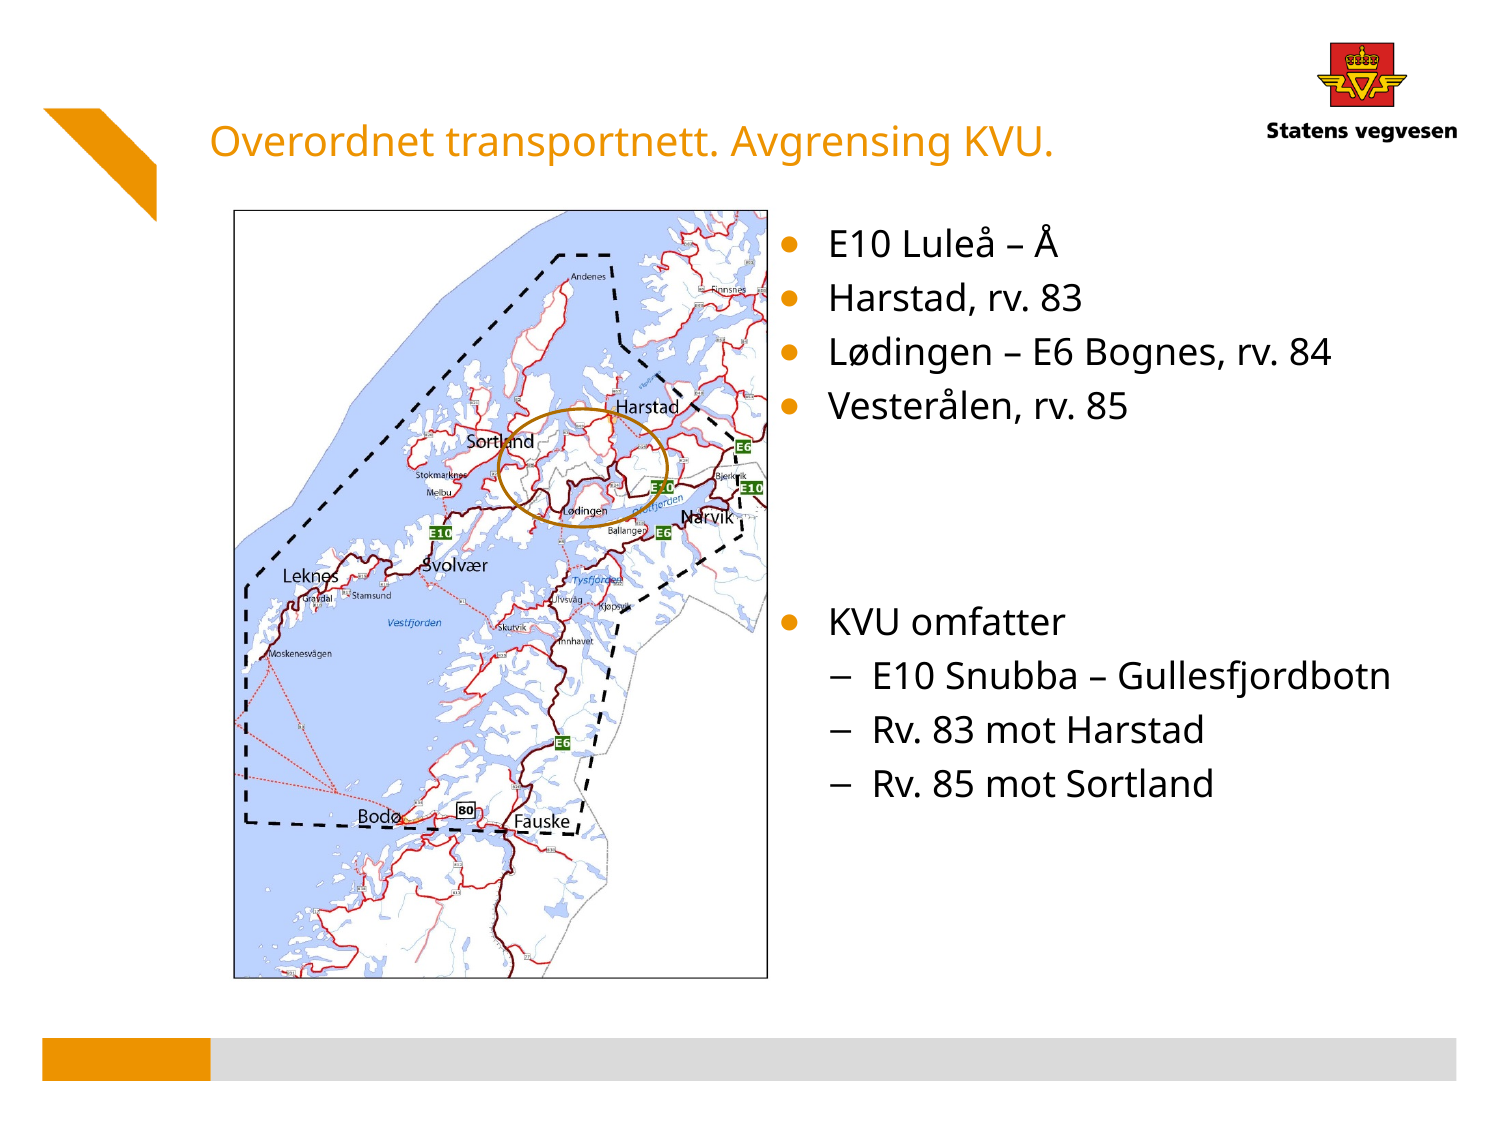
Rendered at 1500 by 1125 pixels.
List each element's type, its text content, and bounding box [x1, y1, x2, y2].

picture [218, 195, 779, 989]
list E10 Luleå – Å Harstad, rv. 83 Lødingen – E6 Bognes, rv. 84 Vesterålen, rv. 85 KVU omfatter E10 Snubba – Gullesfjordbotn Rv. 83 mot Harstad Rv. 85 mot Sortland [783, 219, 1447, 925]
list Overordnet transportnett. Avgrensing KVU. [209, 114, 1143, 173]
picture [0, 0, 167, 230]
picture [1252, 0, 1500, 145]
